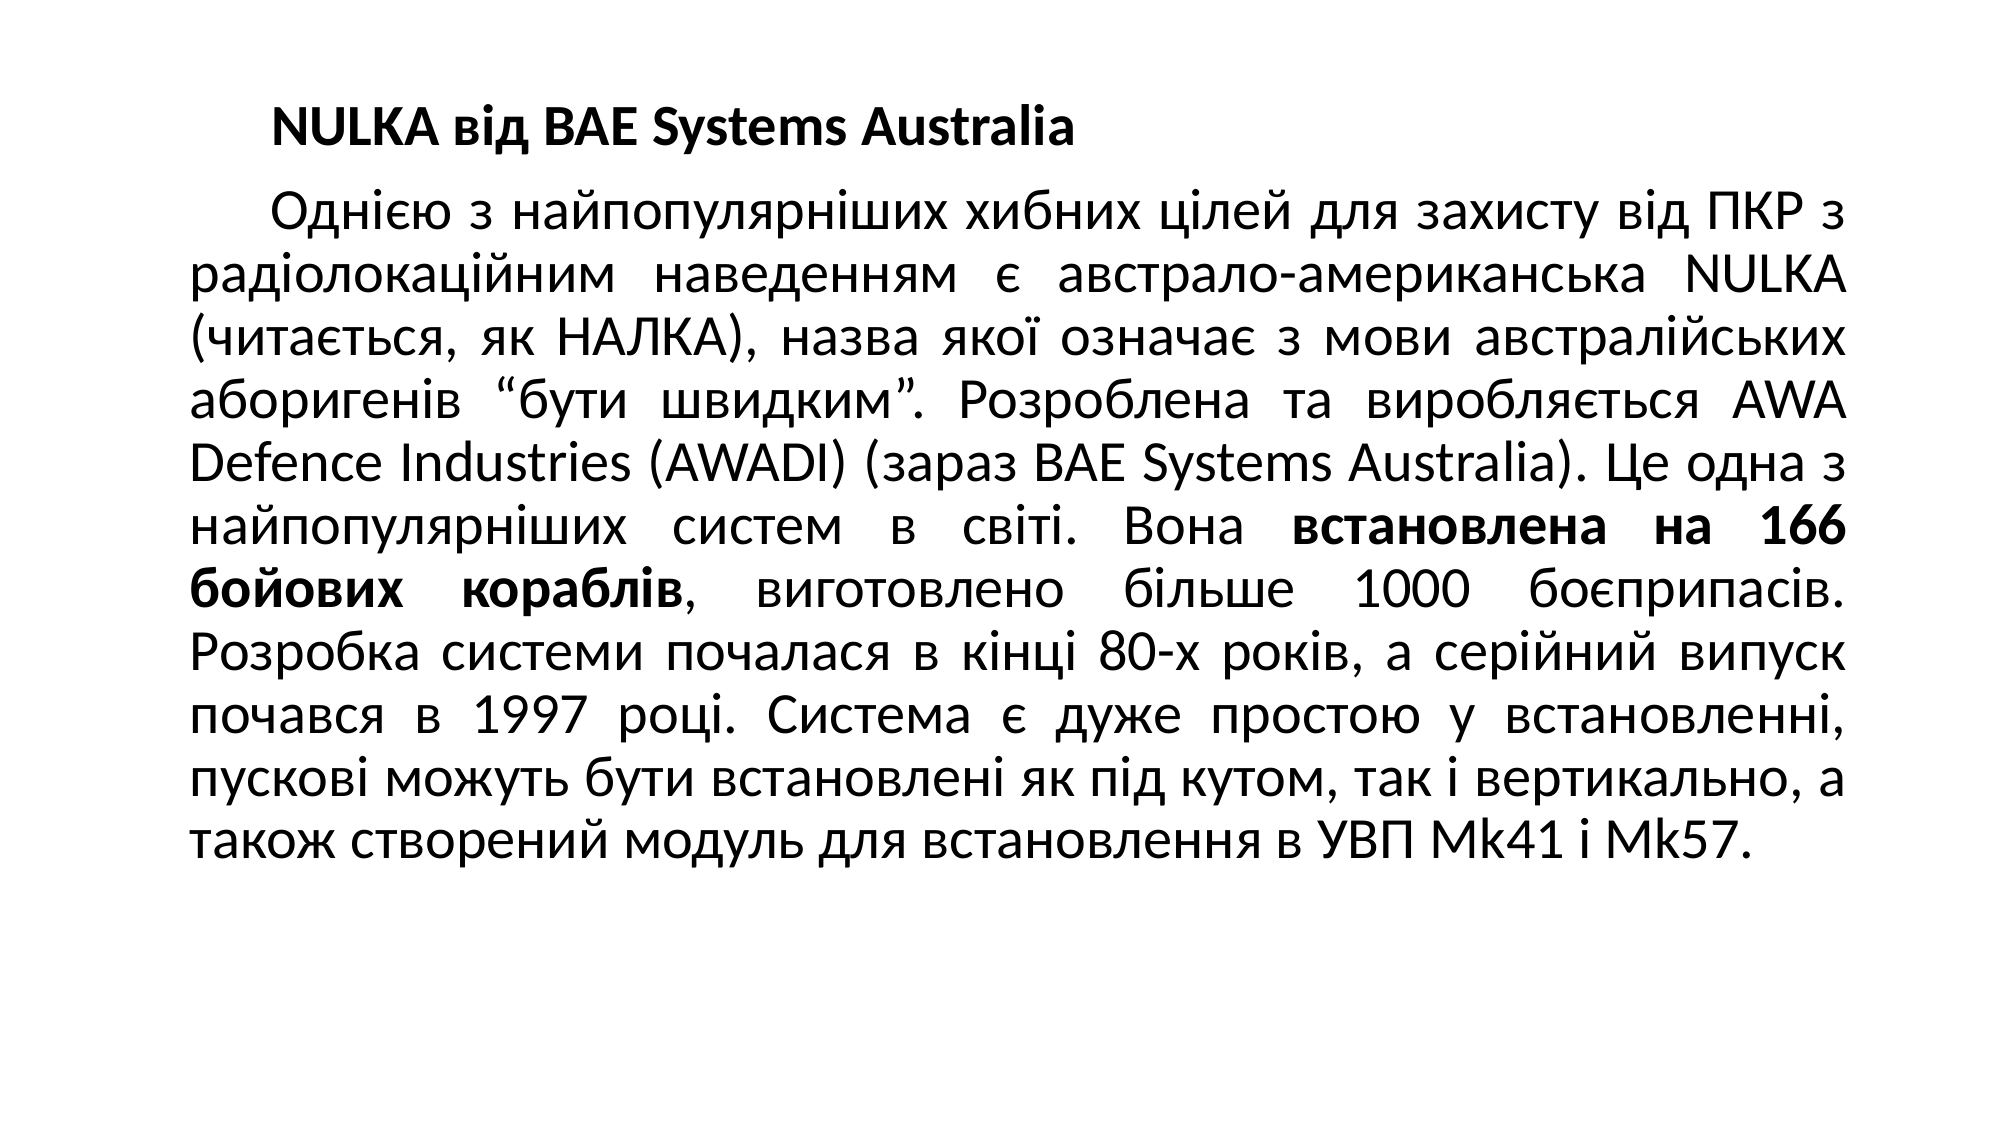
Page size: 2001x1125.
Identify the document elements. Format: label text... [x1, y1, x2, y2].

list NULKA від BAE Systems Australia Однією з найпопулярніших хибних цілей для захисту від ПКР з радіолокаційним наведенням є австрало-американська NULKA (читається, як НАЛКА), назва якої означає з мови австралійських аборигенів “бути швидким”. Розроблена та виробляється AWA Defence Industries (AWADI) (зараз BAE Systems Australia). Це одна з найпопулярніших систем в світі. Вона встановлена на 166 бойових кораблів, виготовлено більше 1000 боєприпасів. Розробка системи почалася в кінці 80-х років, а серійний випуск почався в 1997 році. Система є дуже простою у встановленні, пускові можуть бути встановлені як під кутом, так і вертикально, а також створений модуль для встановлення в УВП Mk41 і Mk57. [137, 87, 1863, 1014]
